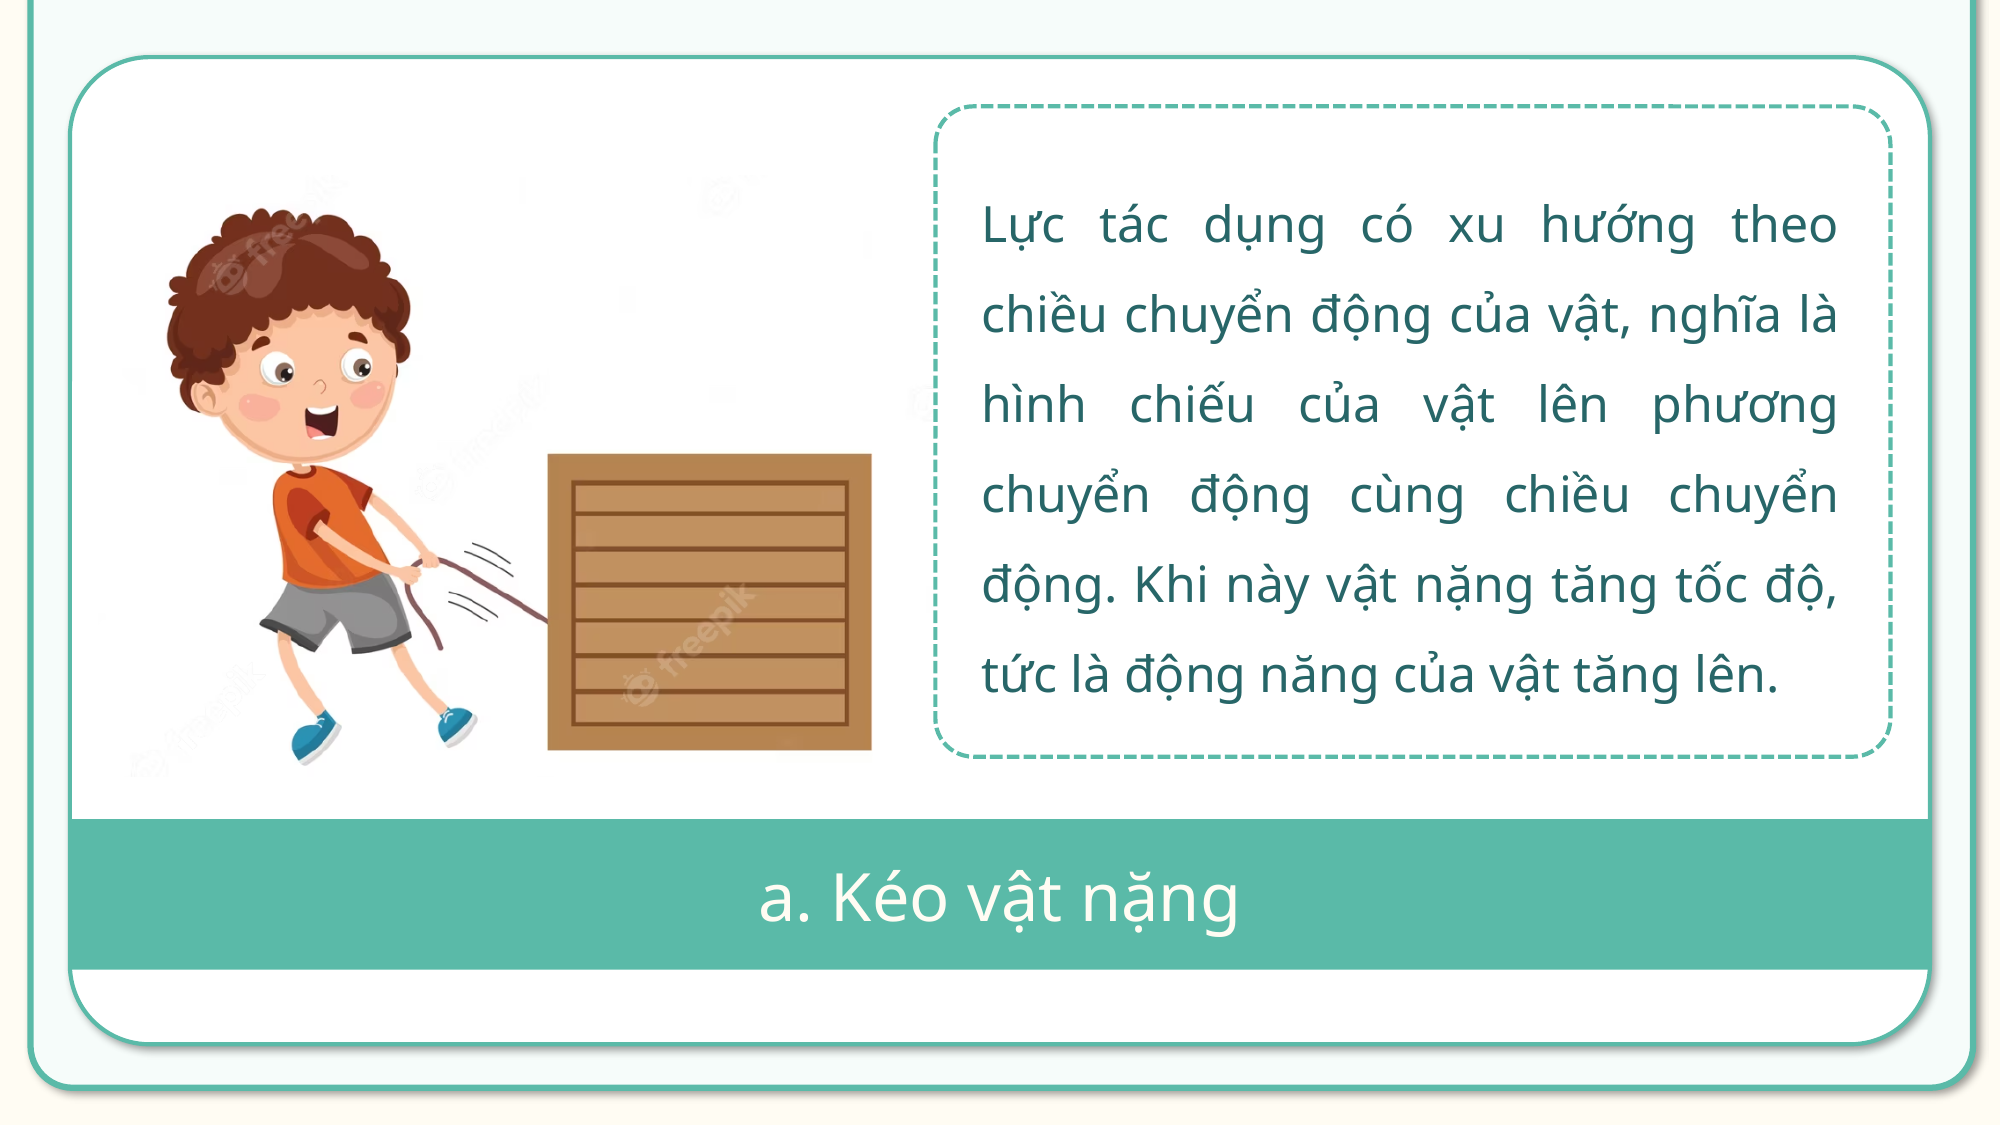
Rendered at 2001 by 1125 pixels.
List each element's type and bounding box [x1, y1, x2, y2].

picture [97, 175, 947, 777]
text_box [69, 56, 1931, 1045]
text_box [935, 106, 1891, 757]
text_box [28, 0, 1976, 1090]
